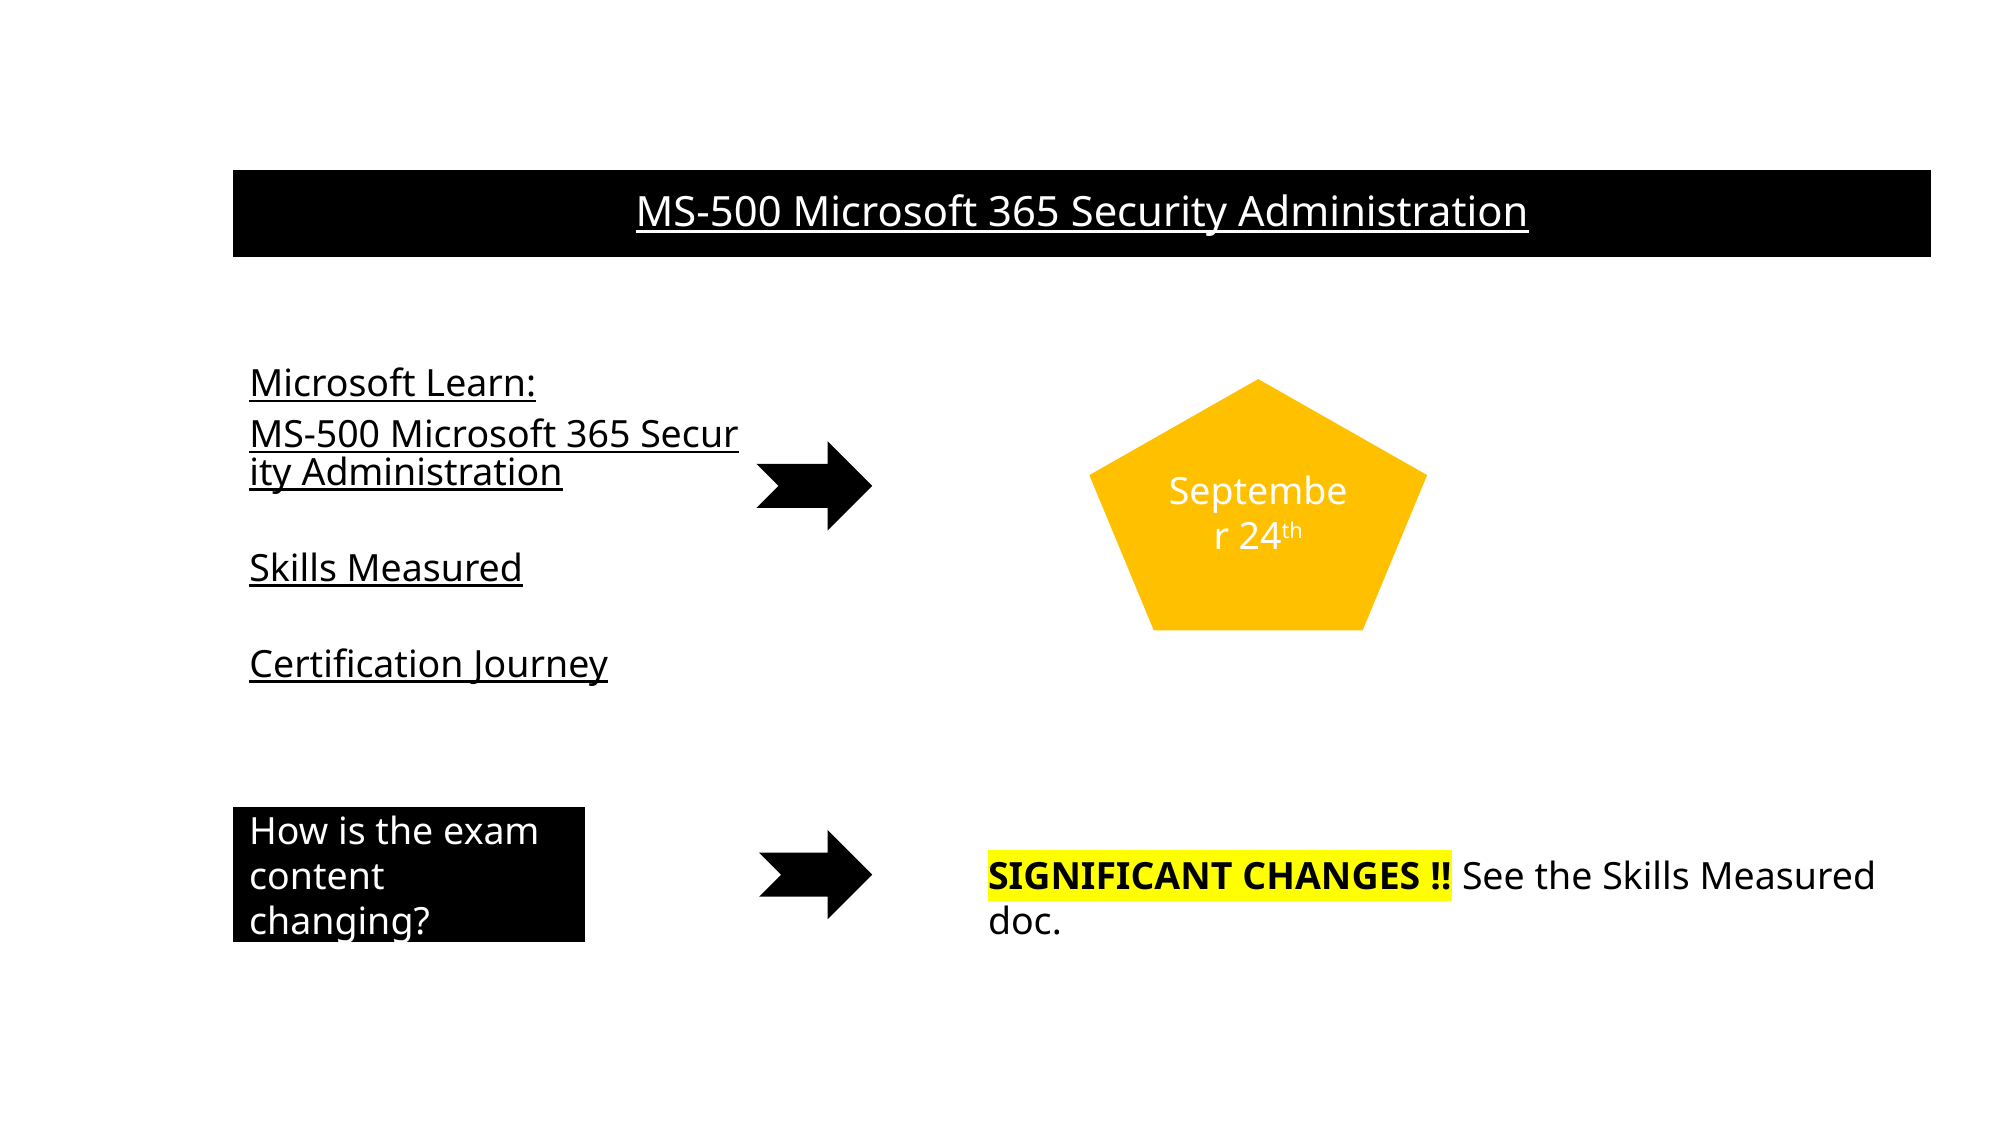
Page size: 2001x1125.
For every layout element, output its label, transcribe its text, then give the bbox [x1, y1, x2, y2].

text_box [756, 441, 873, 531]
text_box September 24th [1089, 379, 1428, 631]
text_box [759, 830, 873, 920]
text_box MS-500 Microsoft 365 Security Administration [233, 170, 1931, 257]
text_box Microsoft Learn: MS-500 Microsoft 365 Security Administration Skills Measured Certification Journey [234, 351, 755, 796]
text_box How is the exam content changing? [233, 807, 585, 942]
text_box SIGNIFICANT CHANGES !! See the Skills Measured doc. [973, 844, 1974, 950]
